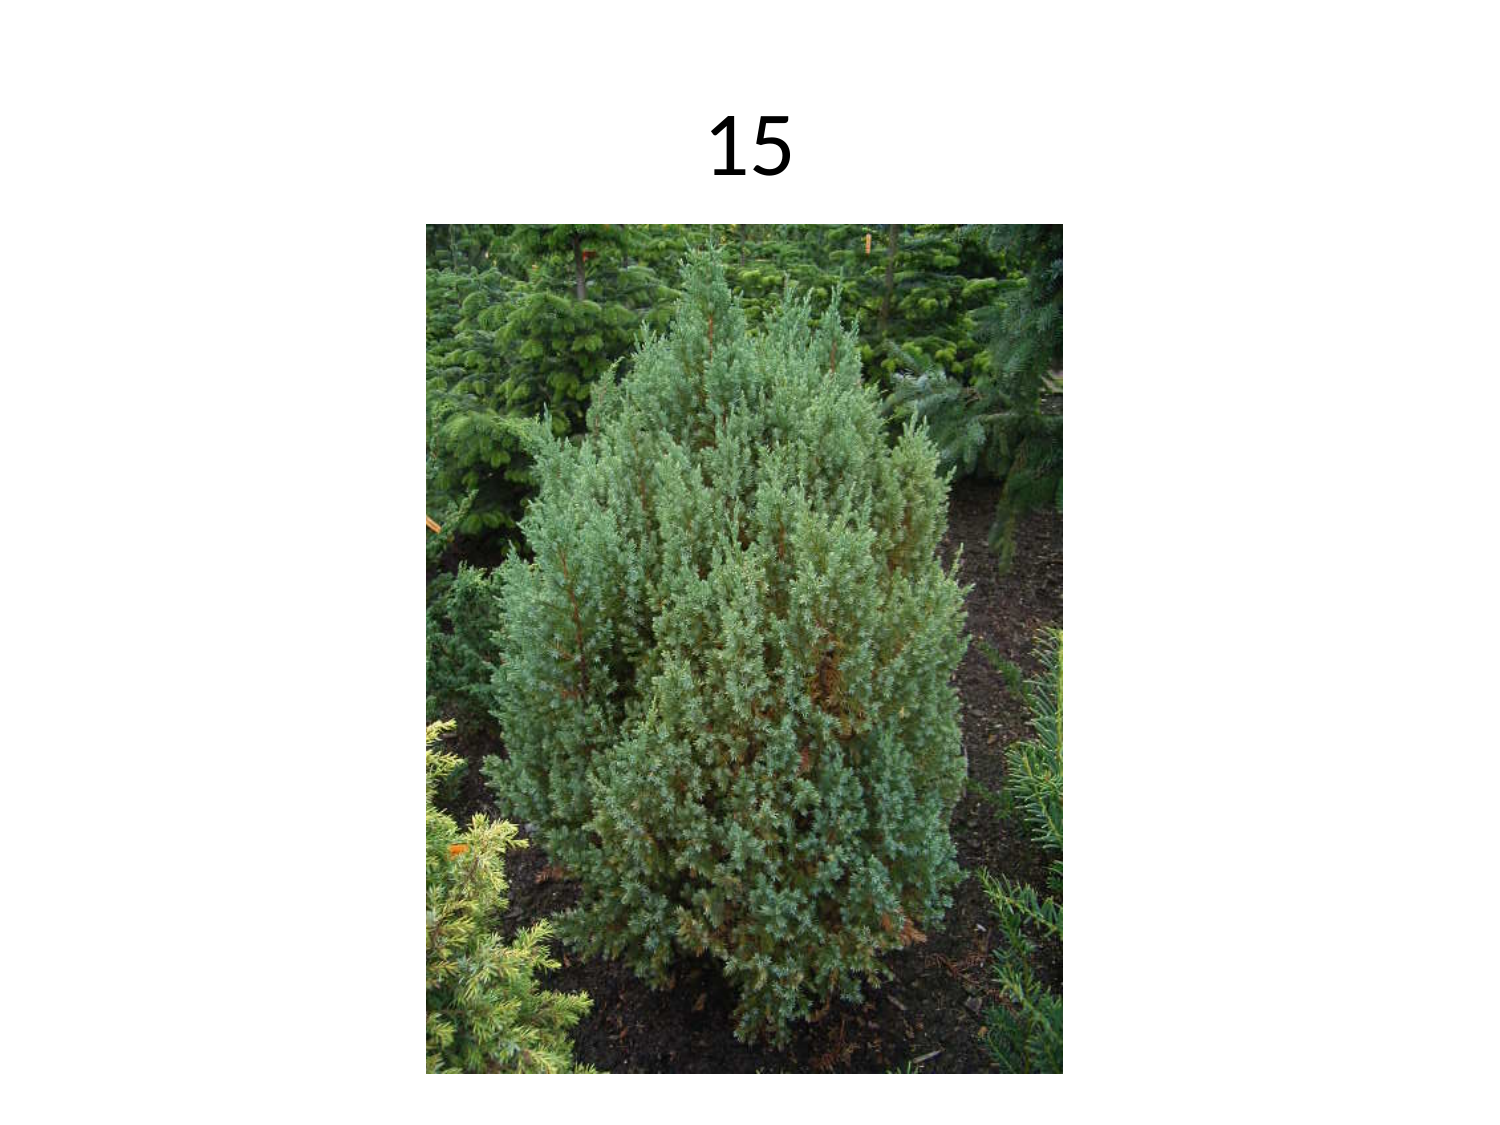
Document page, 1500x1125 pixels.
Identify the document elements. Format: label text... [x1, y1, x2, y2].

picture [425, 224, 1063, 1074]
title 15 [75, 45, 1425, 233]
